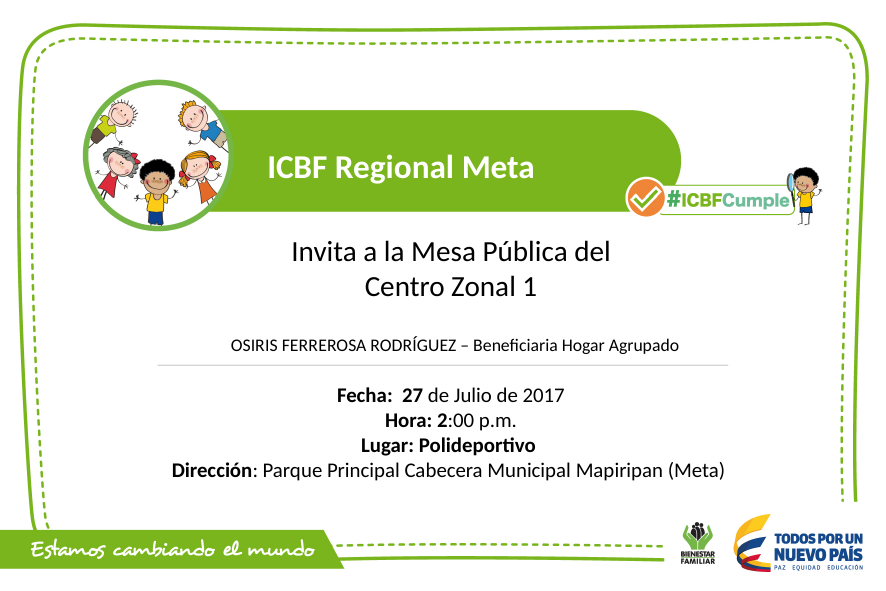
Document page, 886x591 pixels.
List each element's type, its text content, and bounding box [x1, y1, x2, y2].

text_box Invita a la Mesa Pública del Centro Zonal 1 [259, 224, 643, 310]
picture [0, 0, 886, 591]
text_box Fecha: 27 de Julio de 2017 Hora: 2:00 p.m. Lugar: Polideportivo Dirección: Parque Principal Cabecera Municipal Mapiripan (Meta) [131, 374, 771, 490]
text_box ICBF Regional Meta [252, 137, 578, 193]
text_box OSIRIS FERREROSA RODRÍGUEZ – Beneficiaria Hogar Agrupado [216, 326, 695, 363]
